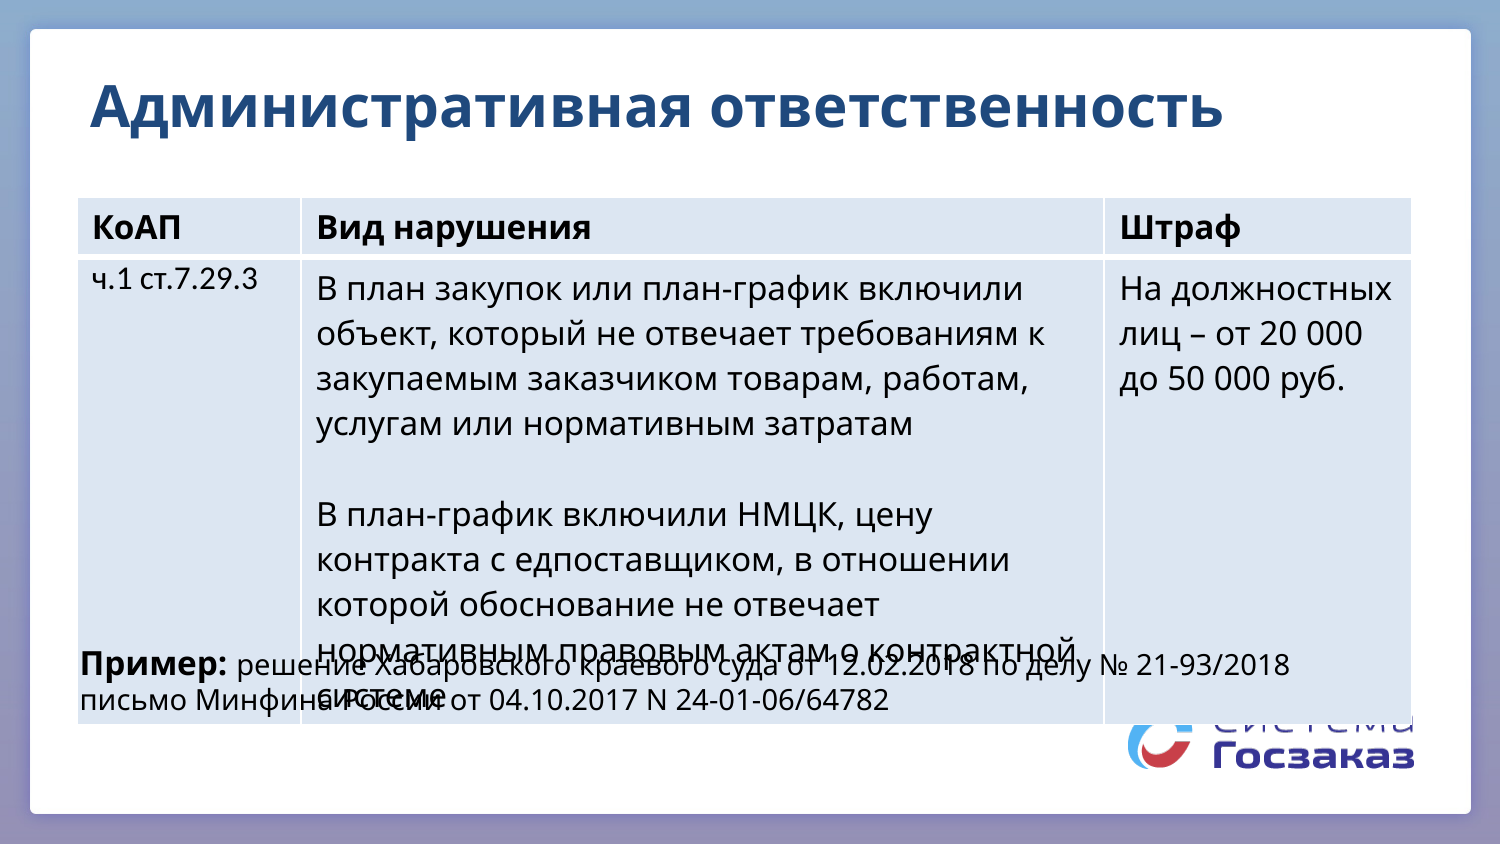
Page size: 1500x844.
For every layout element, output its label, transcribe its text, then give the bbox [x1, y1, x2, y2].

table_cell ч.1 ст.7.29.3 [78, 260, 300, 634]
picture [0, 0, 1500, 844]
table_header Вид нарушения [302, 198, 1103, 254]
table_header КоАП [78, 198, 300, 254]
table_cell В план закупок или план-график включили объект, который не отвечает требованиям к закупаемым заказчиком товарам, работам, услугам или нормативным затратам В план-график включили НМЦК, цену контракта с едпоставщиком, в отношении которой обоснование не отвечает нормативным правовым актам о контрактной системе [302, 260, 1103, 634]
title Административная ответственность [74, 33, 1448, 175]
table_cell На должностных лиц – от 20 000 до 50 000 руб. [1105, 260, 1411, 703]
table_header Штраф [1105, 198, 1411, 254]
text_box Пример: решение Хабаровского краевого суда от 12.02.2018 по делу № 21-93/2018 письмо Минфина России от 04.10.2017 N 24-01-06/64782 [64, 634, 1376, 844]
